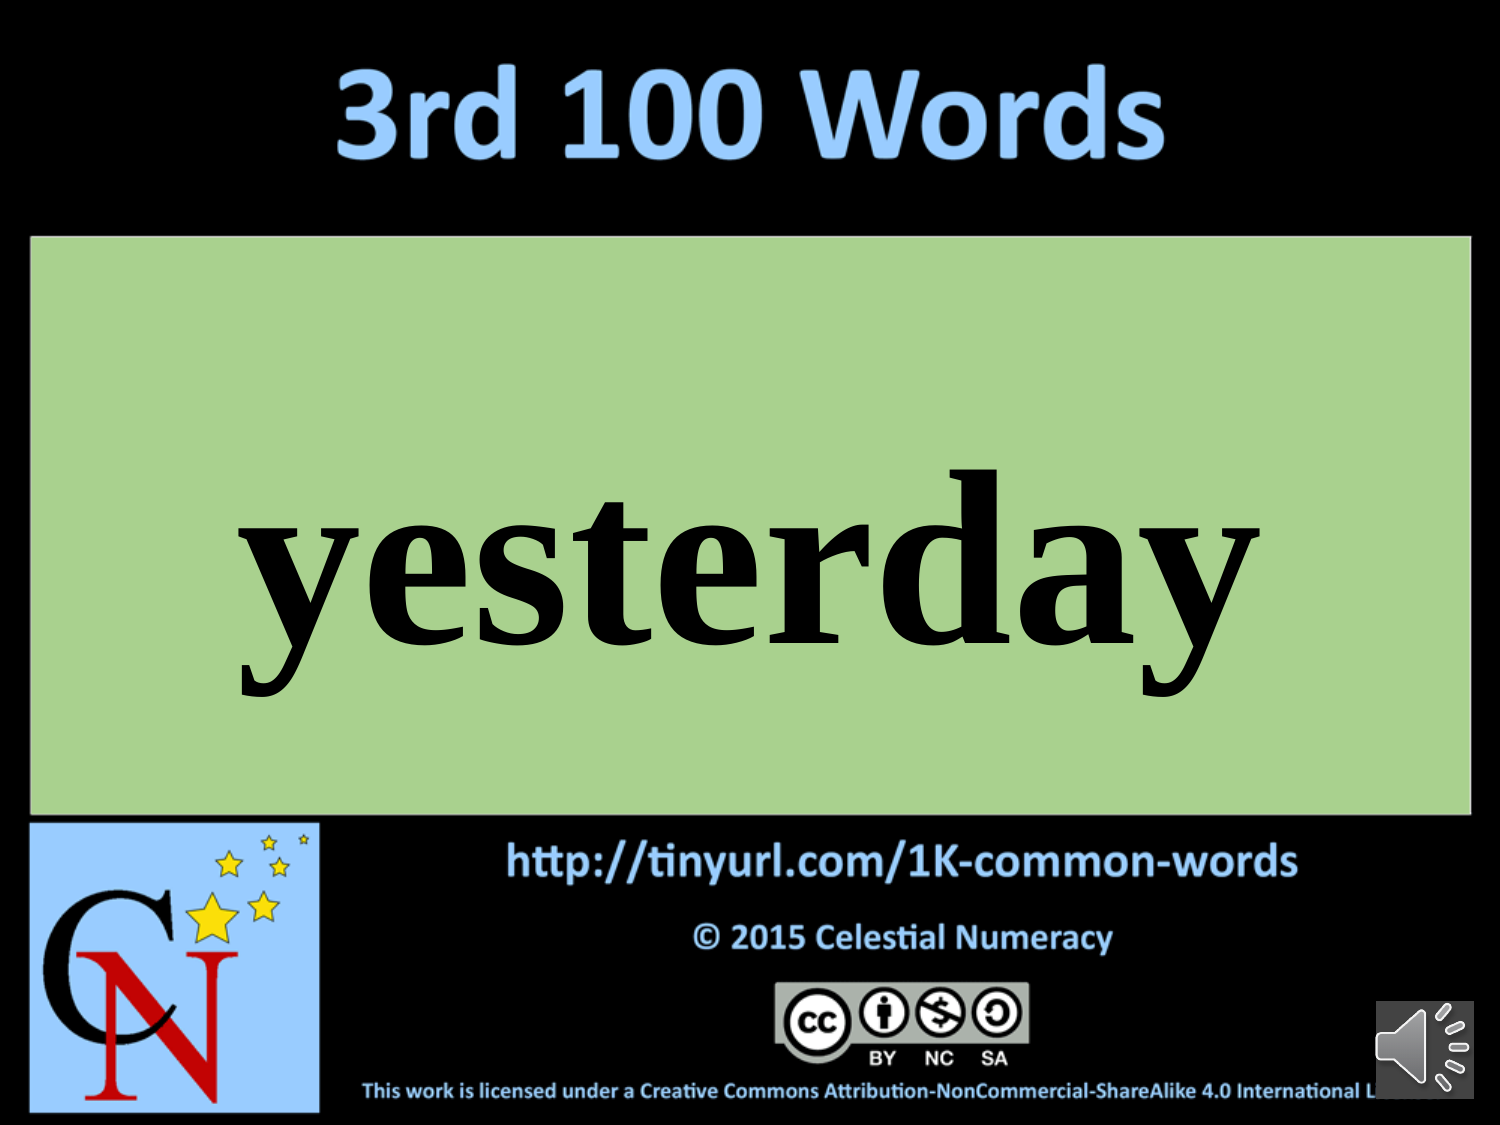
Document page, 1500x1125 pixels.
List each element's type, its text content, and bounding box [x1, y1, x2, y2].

picture [0, 0, 1500, 1125]
title yesterday [34, 453, 1466, 672]
